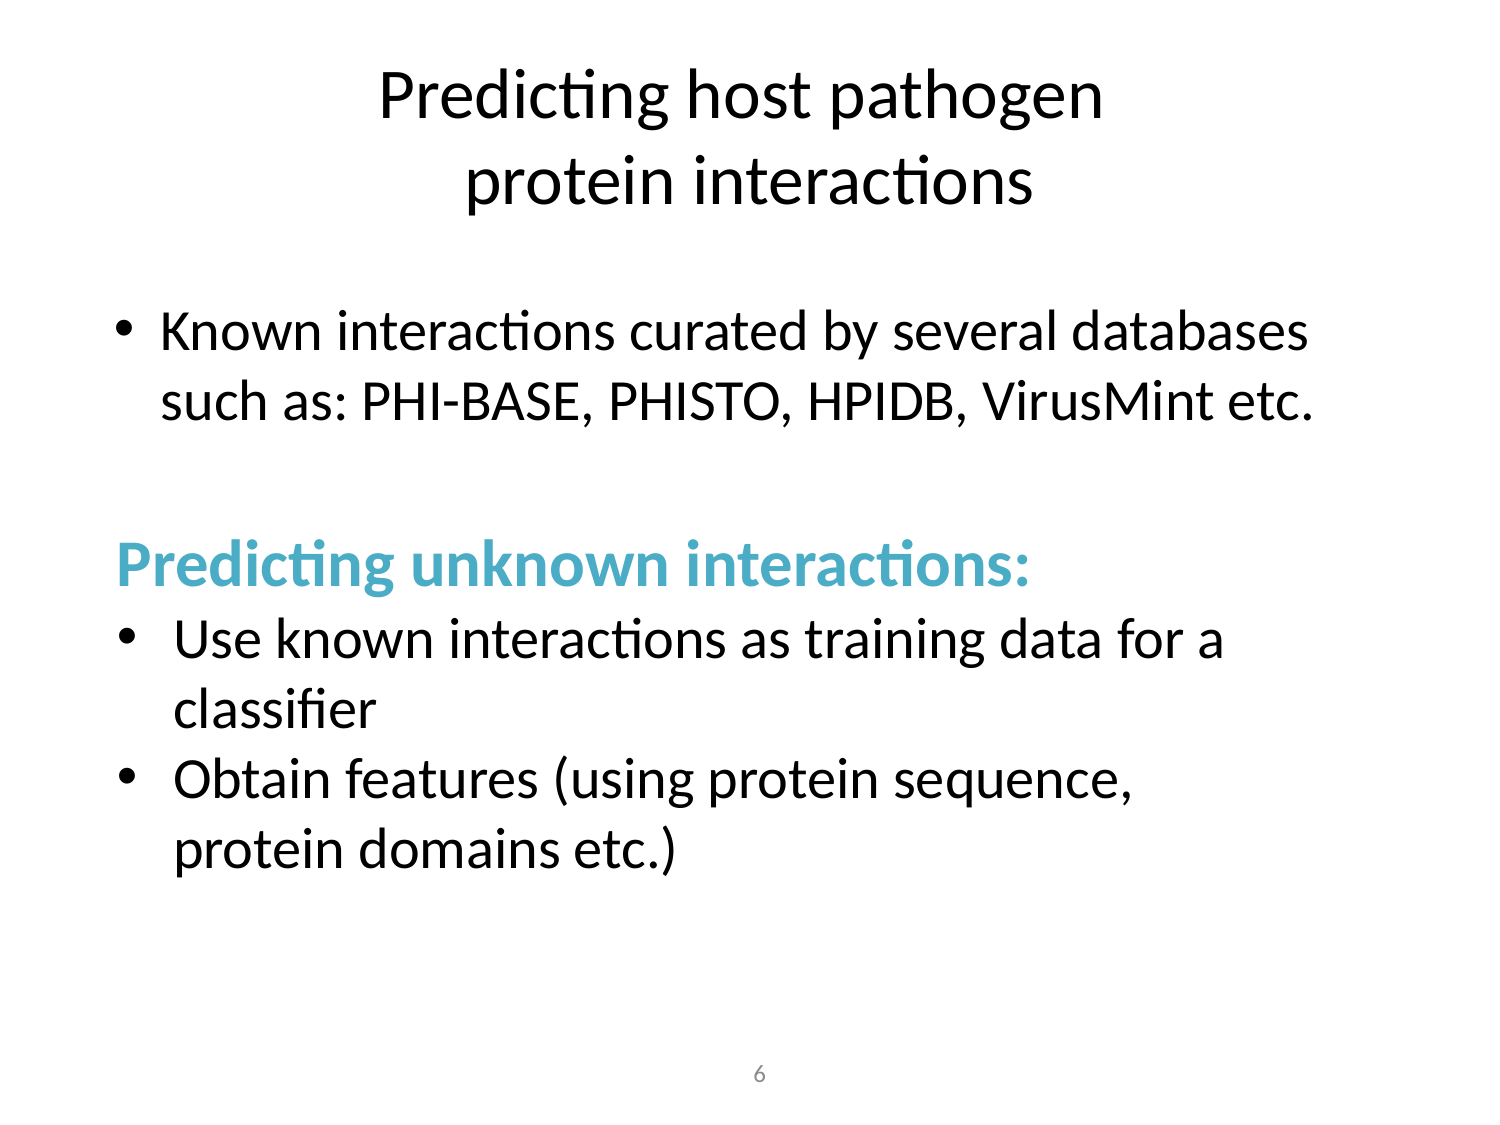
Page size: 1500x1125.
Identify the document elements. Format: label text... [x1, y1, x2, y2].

text_box Predicting unknown interactions: Use known interactions as training data for a classifier Obtain features (using protein sequence, protein domains etc.) [102, 512, 1311, 888]
list Known interactions curated by several databases such as: PHI-BASE, PHISTO, HPIDB, VirusMint etc. [23, 284, 1374, 563]
title Predicting host pathogen protein interactions [75, 39, 1425, 227]
slide_number 6 [584, 1042, 935, 1103]
